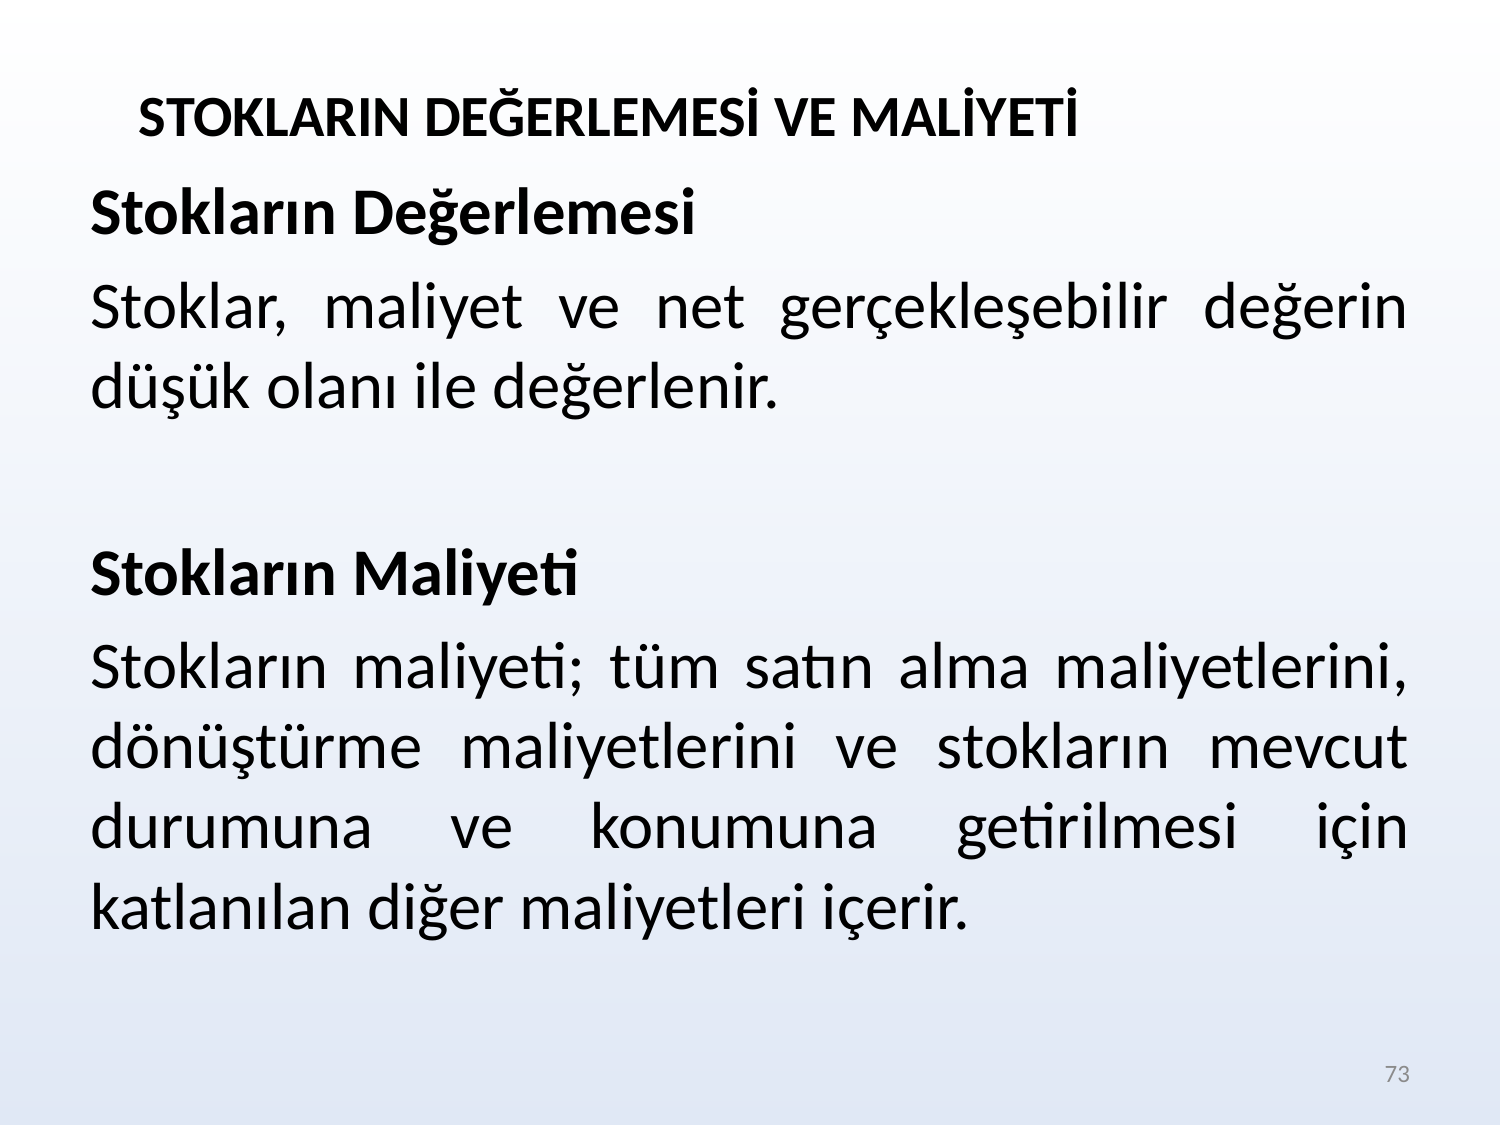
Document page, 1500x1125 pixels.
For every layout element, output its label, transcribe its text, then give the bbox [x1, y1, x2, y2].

text_box STOKLARIN DEĞERLEMESİ VE MALİYETİ [123, 66, 1399, 161]
slide_number 73 [1074, 1042, 1425, 1103]
list Stokların Değerlemesi Stoklar, maliyet ve net gerçekleşebilir değerin düşük olanı ile değerlenir. Stokların Maliyeti Stokların maliyeti; tüm satın alma maliyetlerini, dönüştürme maliyetlerini ve stokların mevcut durumuna ve konumuna getirilmesi için katlanılan diğer maliyetleri içerir. [75, 160, 1425, 1005]
